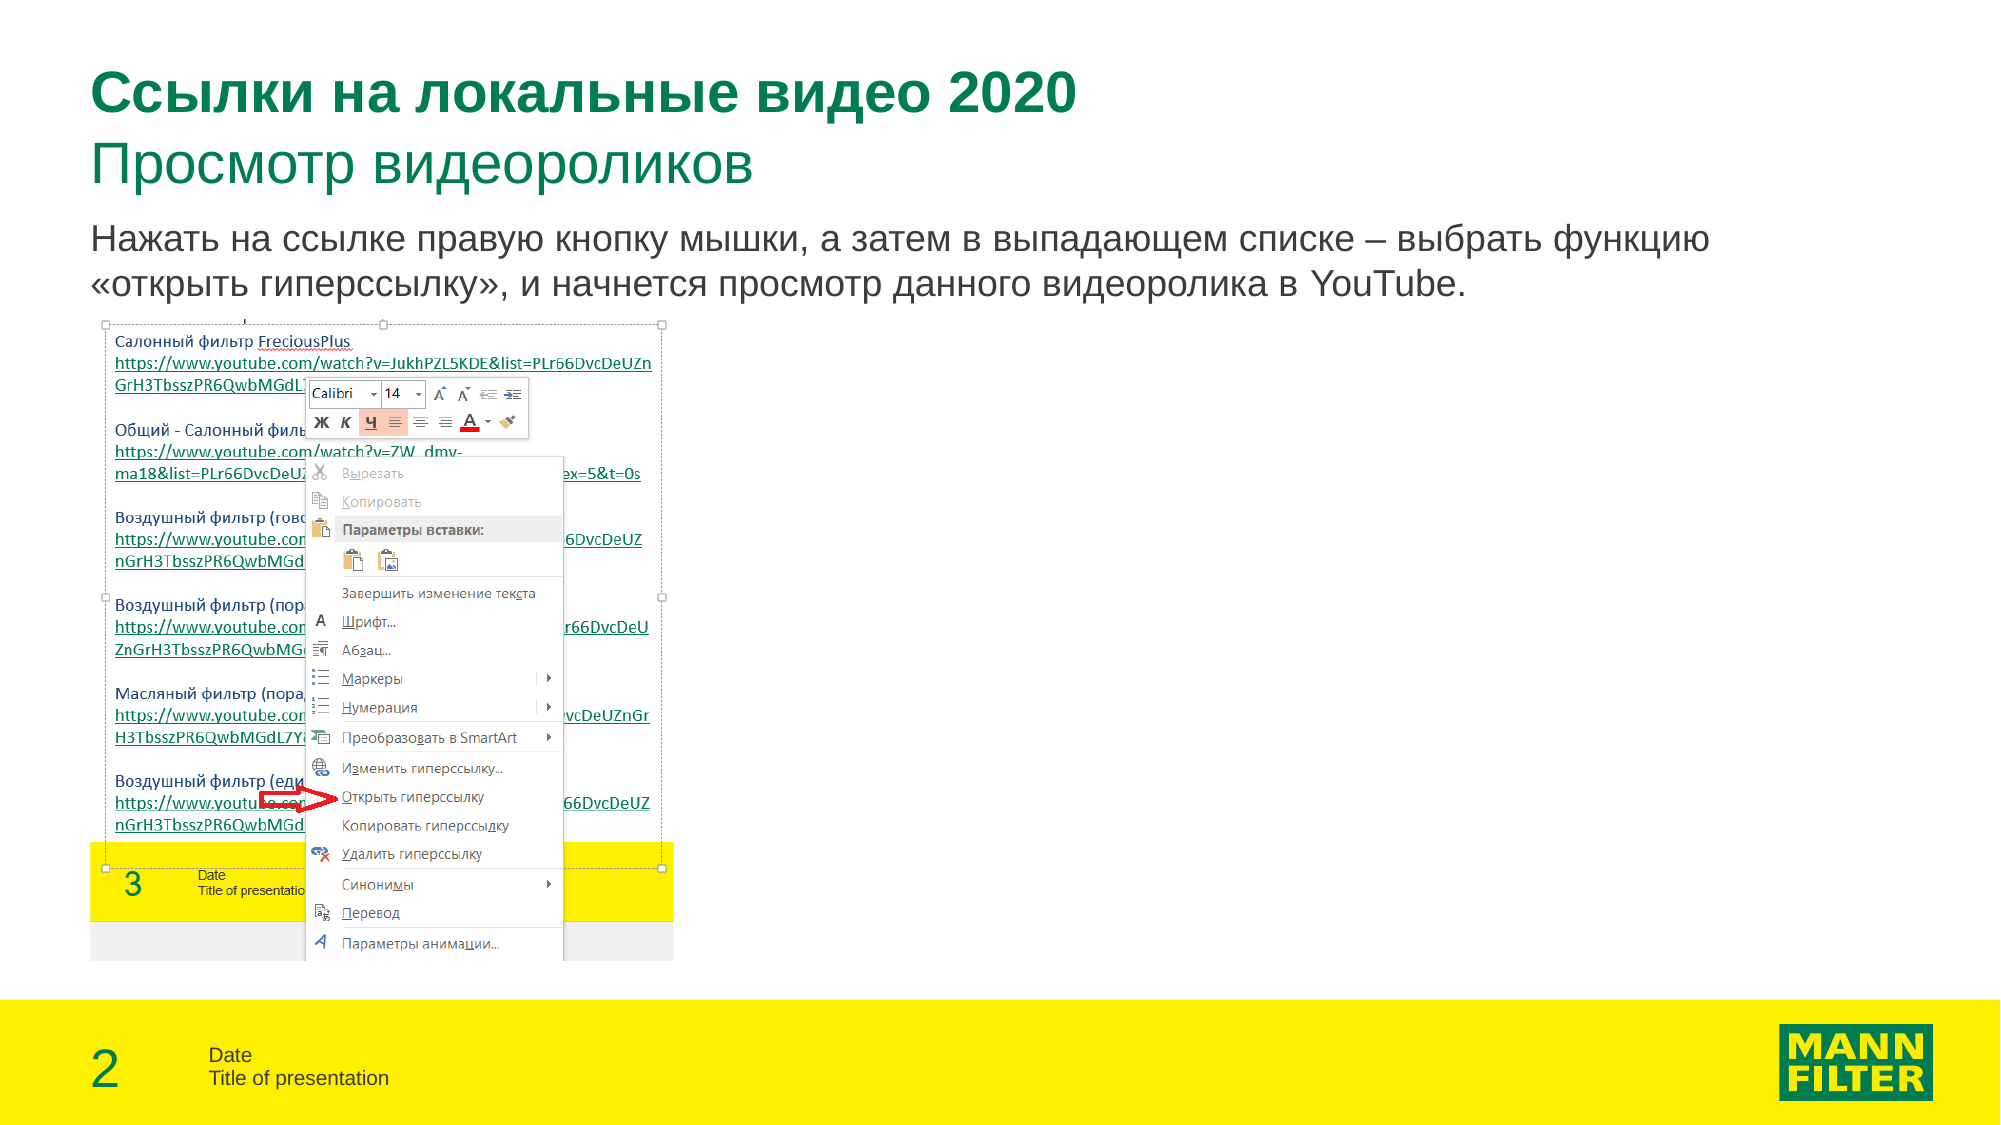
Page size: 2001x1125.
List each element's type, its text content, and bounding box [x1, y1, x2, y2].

list Нажать на ссылке правую кнопку мышки, а затем в выпадающем списке – выбрать функцию «открыть гиперссылку», и начнется просмотр данного видеоролика в YouTube. [90, 213, 1779, 911]
title Ссылки на локальные видео 2020 [90, 54, 1780, 126]
picture [90, 319, 674, 961]
list Просмотр видеороликов [90, 126, 1780, 197]
